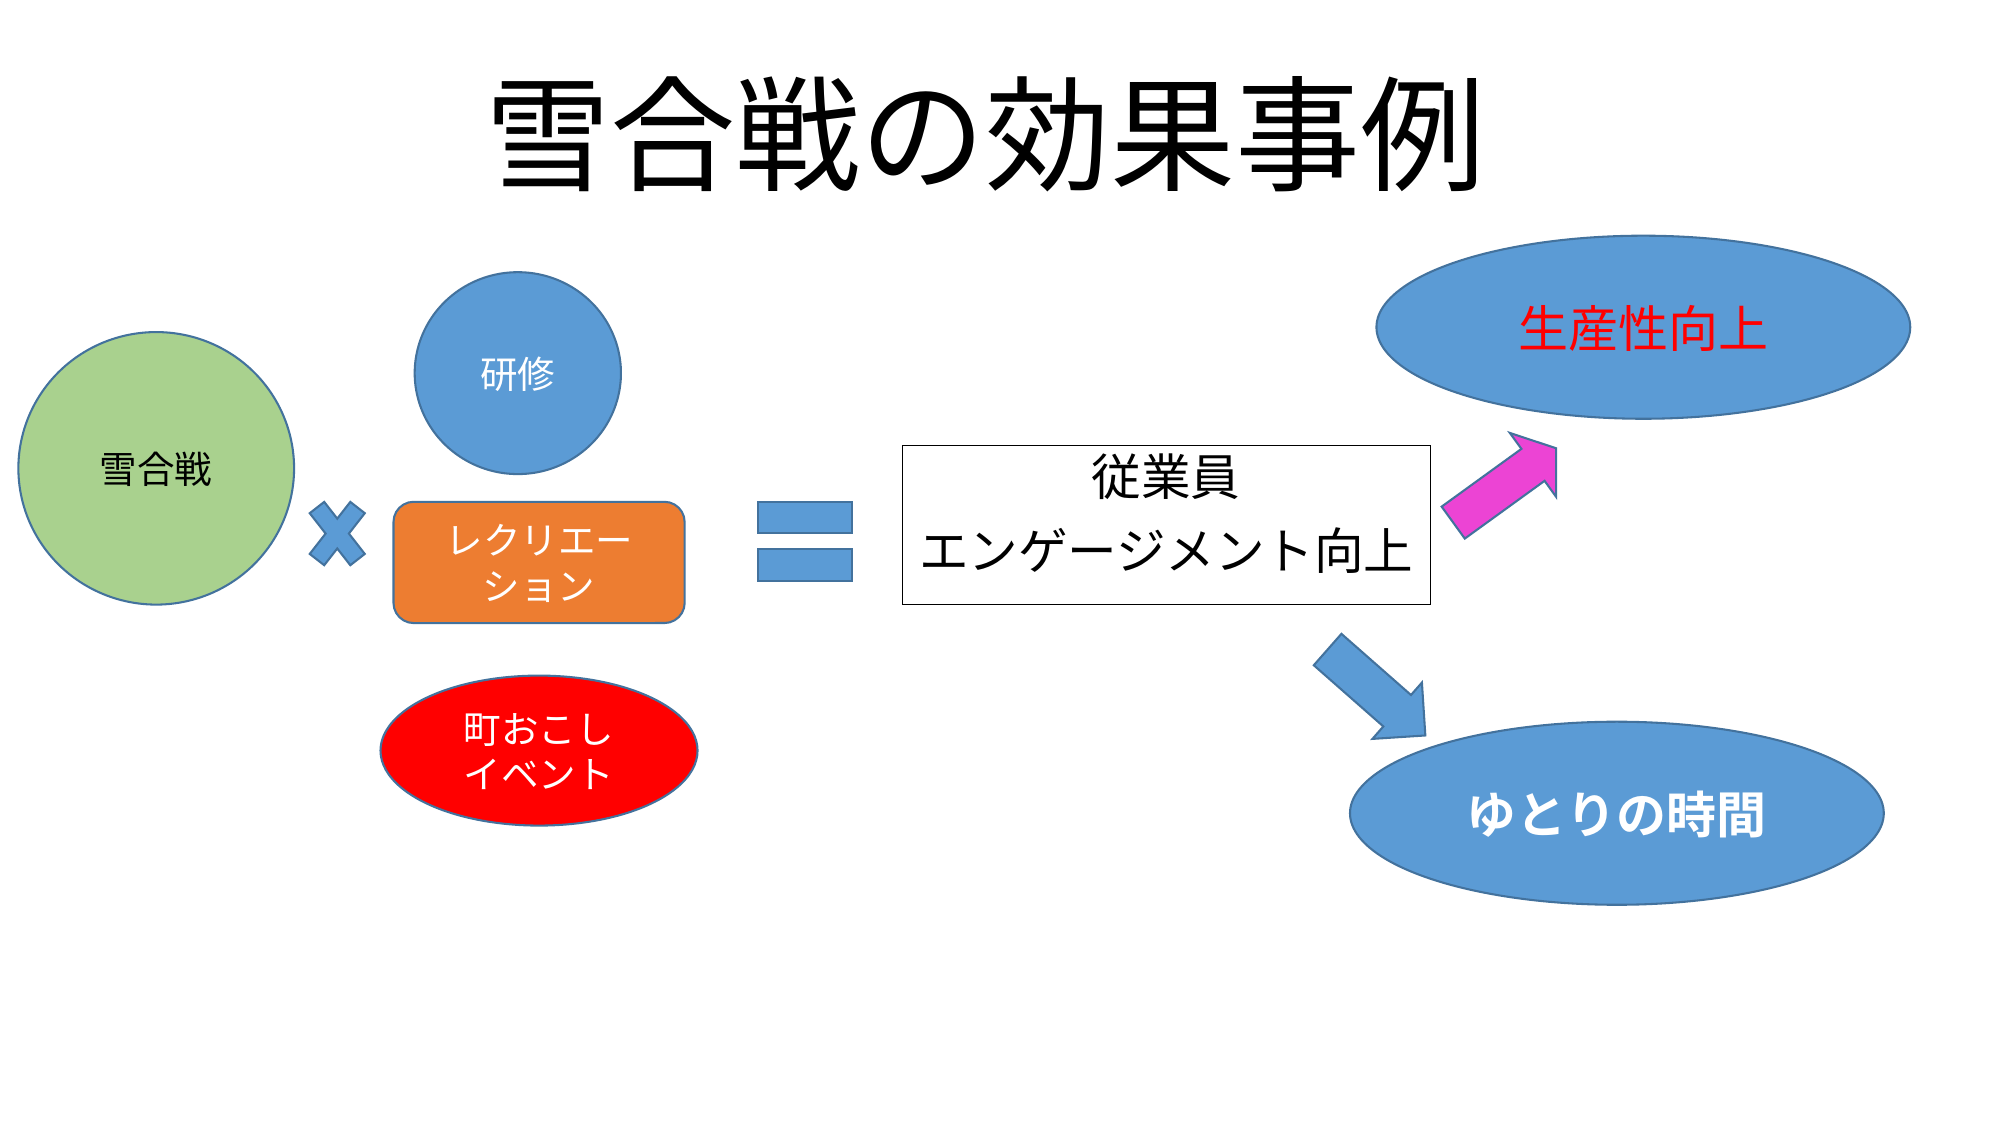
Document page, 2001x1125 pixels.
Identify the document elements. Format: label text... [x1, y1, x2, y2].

text_box [757, 501, 853, 534]
text_box レクリエーション [392, 500, 686, 625]
text_box 研修 [413, 271, 622, 476]
text_box [1440, 430, 1558, 541]
text_box 町おこし イベント [379, 674, 699, 827]
text_box [1312, 632, 1427, 741]
title 雪合戦の効果事例 [249, 59, 1720, 217]
text_box 雪合戦 [17, 331, 296, 606]
text_box 生産性向上 [1375, 234, 1912, 420]
subtitle 従業員 エンゲージメント向上 [902, 445, 1431, 605]
text_box [757, 548, 853, 582]
text_box [308, 500, 367, 567]
text_box ゆとりの時間 [1348, 720, 1885, 906]
